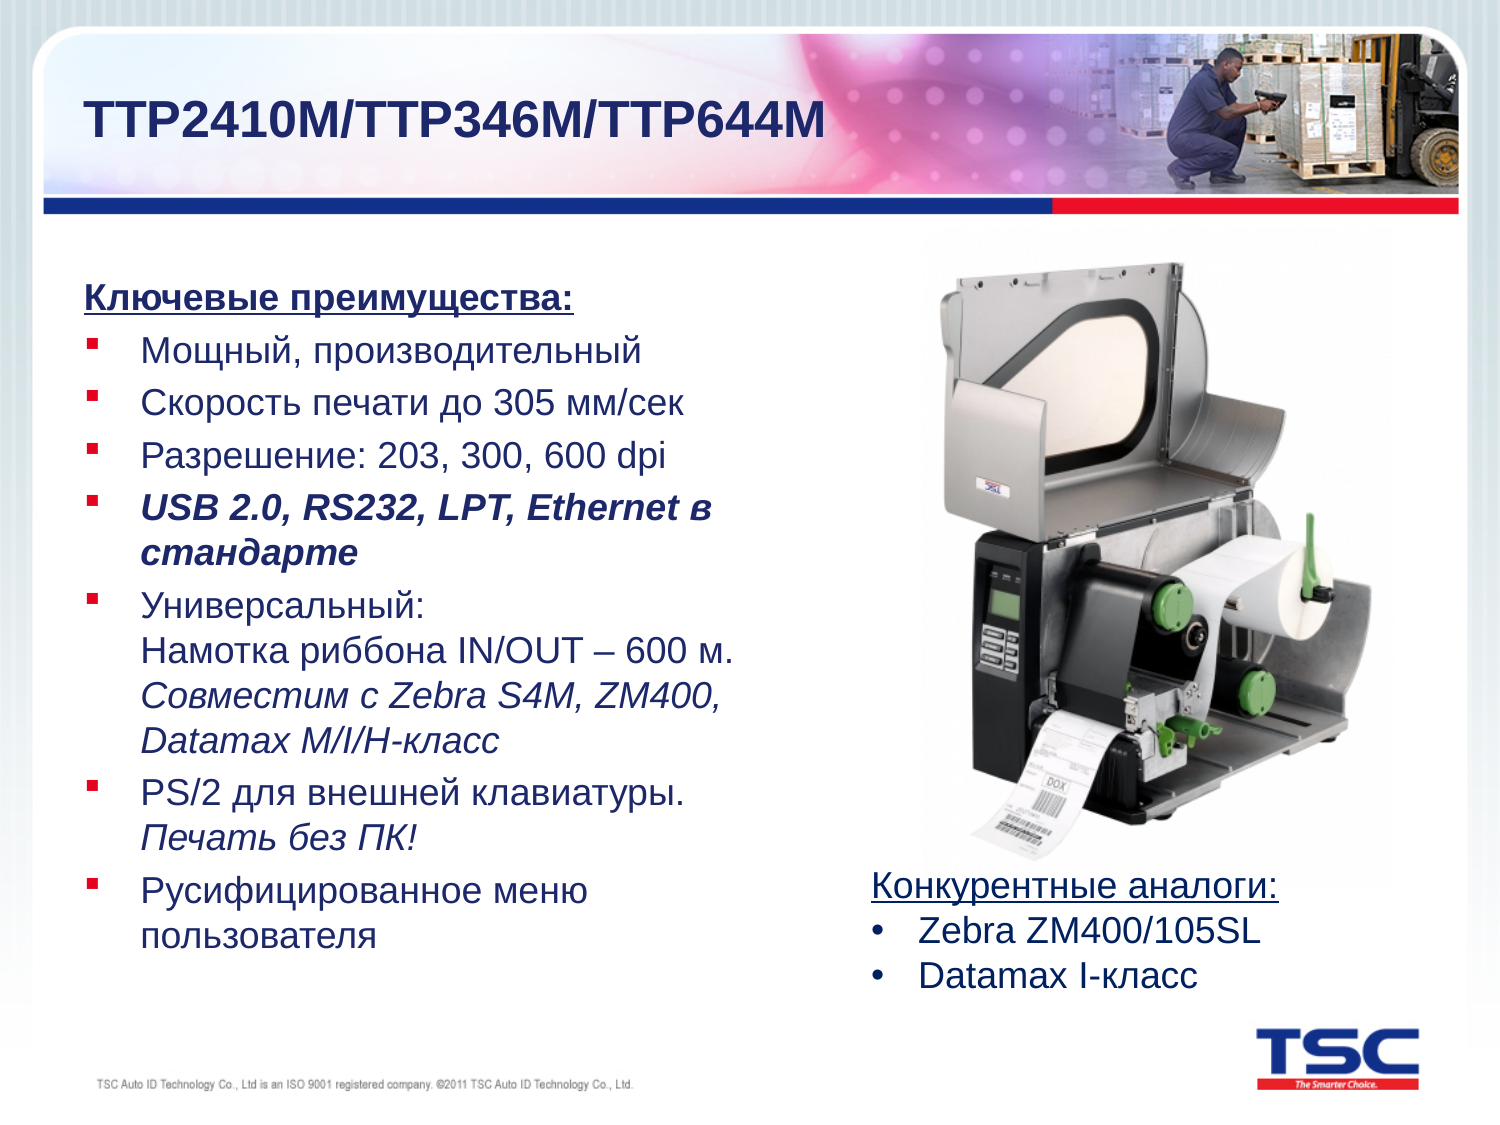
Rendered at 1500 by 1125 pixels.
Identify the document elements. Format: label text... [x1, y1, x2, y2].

text_box Конкурентные аналоги: Zebra ZM400/105SL Datamax I-класс [856, 854, 1294, 1004]
title ТТР2410M/TTP346M/TTP644M [68, 40, 1419, 192]
list Ключевые преимущества: Мощный, производительный Cкорость печати до 305 мм/сек Разрешение: 203, 300, 600 dpi USB 2.0, RS232, LPT, Ethernet в стандарте Универсальный: Намотка риббона IN/OUT – 600 м. Совместим с Zebra S4M, ZM400, Datamax M/I/H-класс PS/2 для внешней клавиатуры. Печать без ПК! Русифицированное меню пользователя [68, 265, 828, 1009]
picture [0, 0, 1500, 1125]
